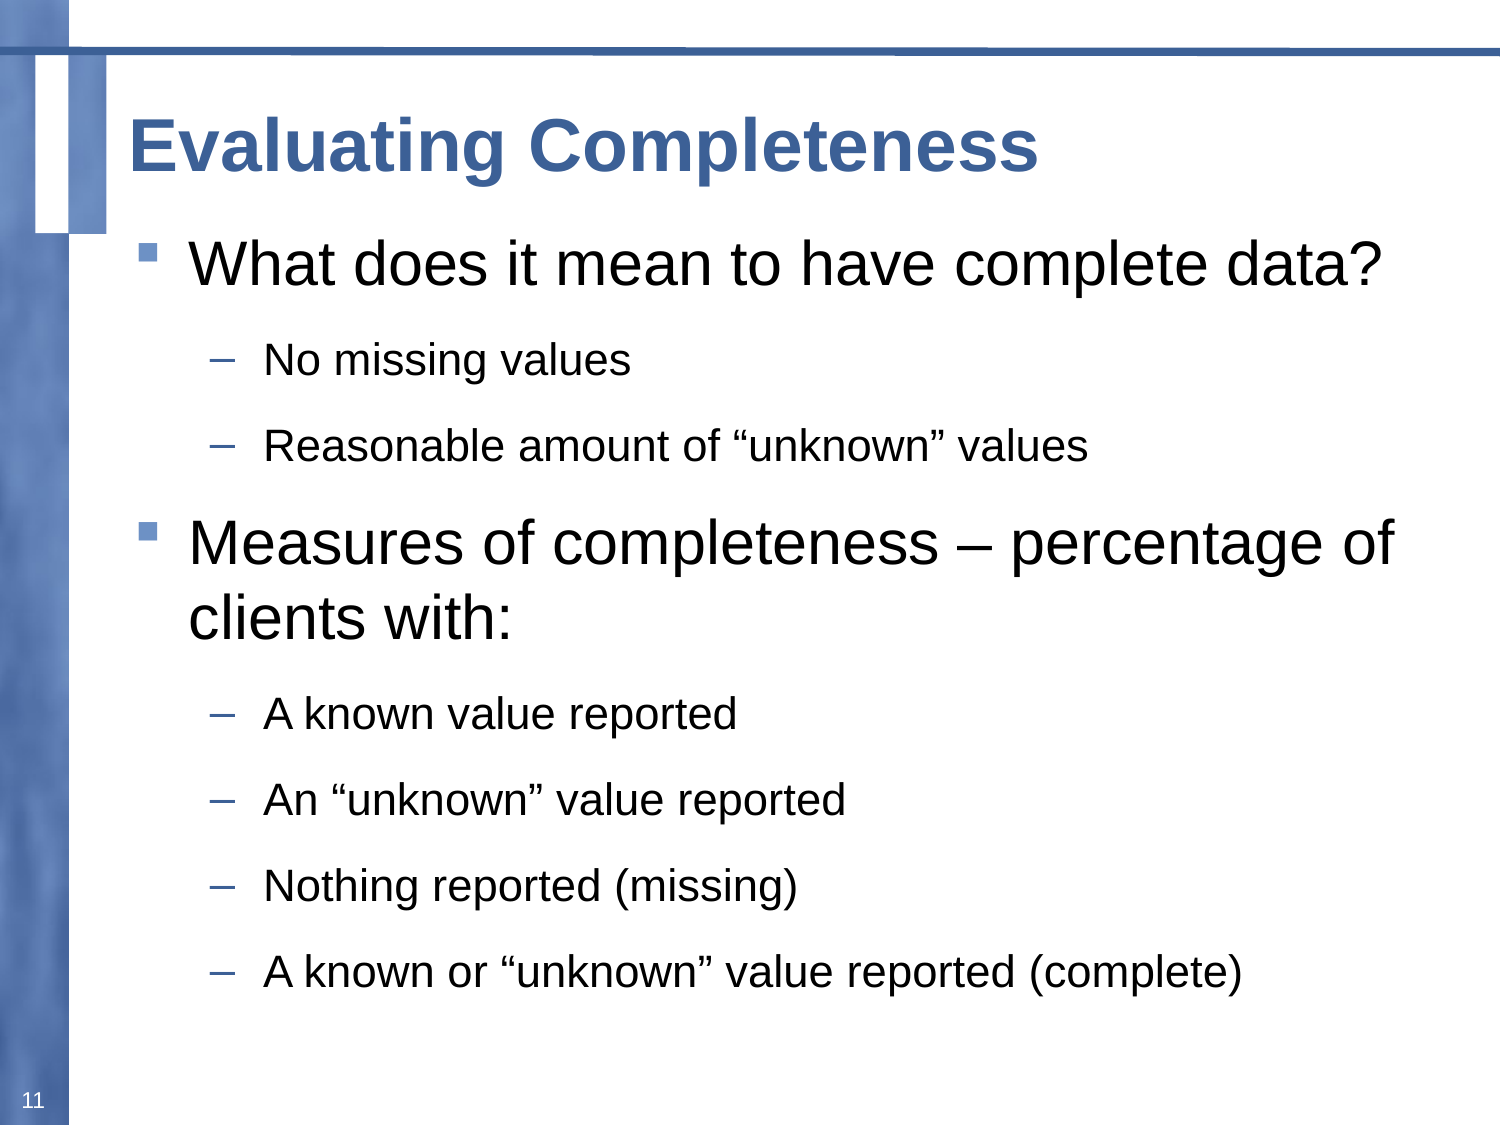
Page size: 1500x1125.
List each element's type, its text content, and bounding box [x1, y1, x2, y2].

slide_number 11 [0, 1072, 67, 1121]
list What does it mean to have complete data? No missing values Reasonable amount of “unknown” values Measures of completeness – percentage of clients with: A known value reported An “unknown” value reported Nothing reported (missing) A known or “unknown” value reported (complete) [118, 214, 1413, 1086]
picture [0, 56, 107, 1125]
picture [0, 0, 69, 46]
title Evaluating Completeness [114, 57, 1463, 239]
